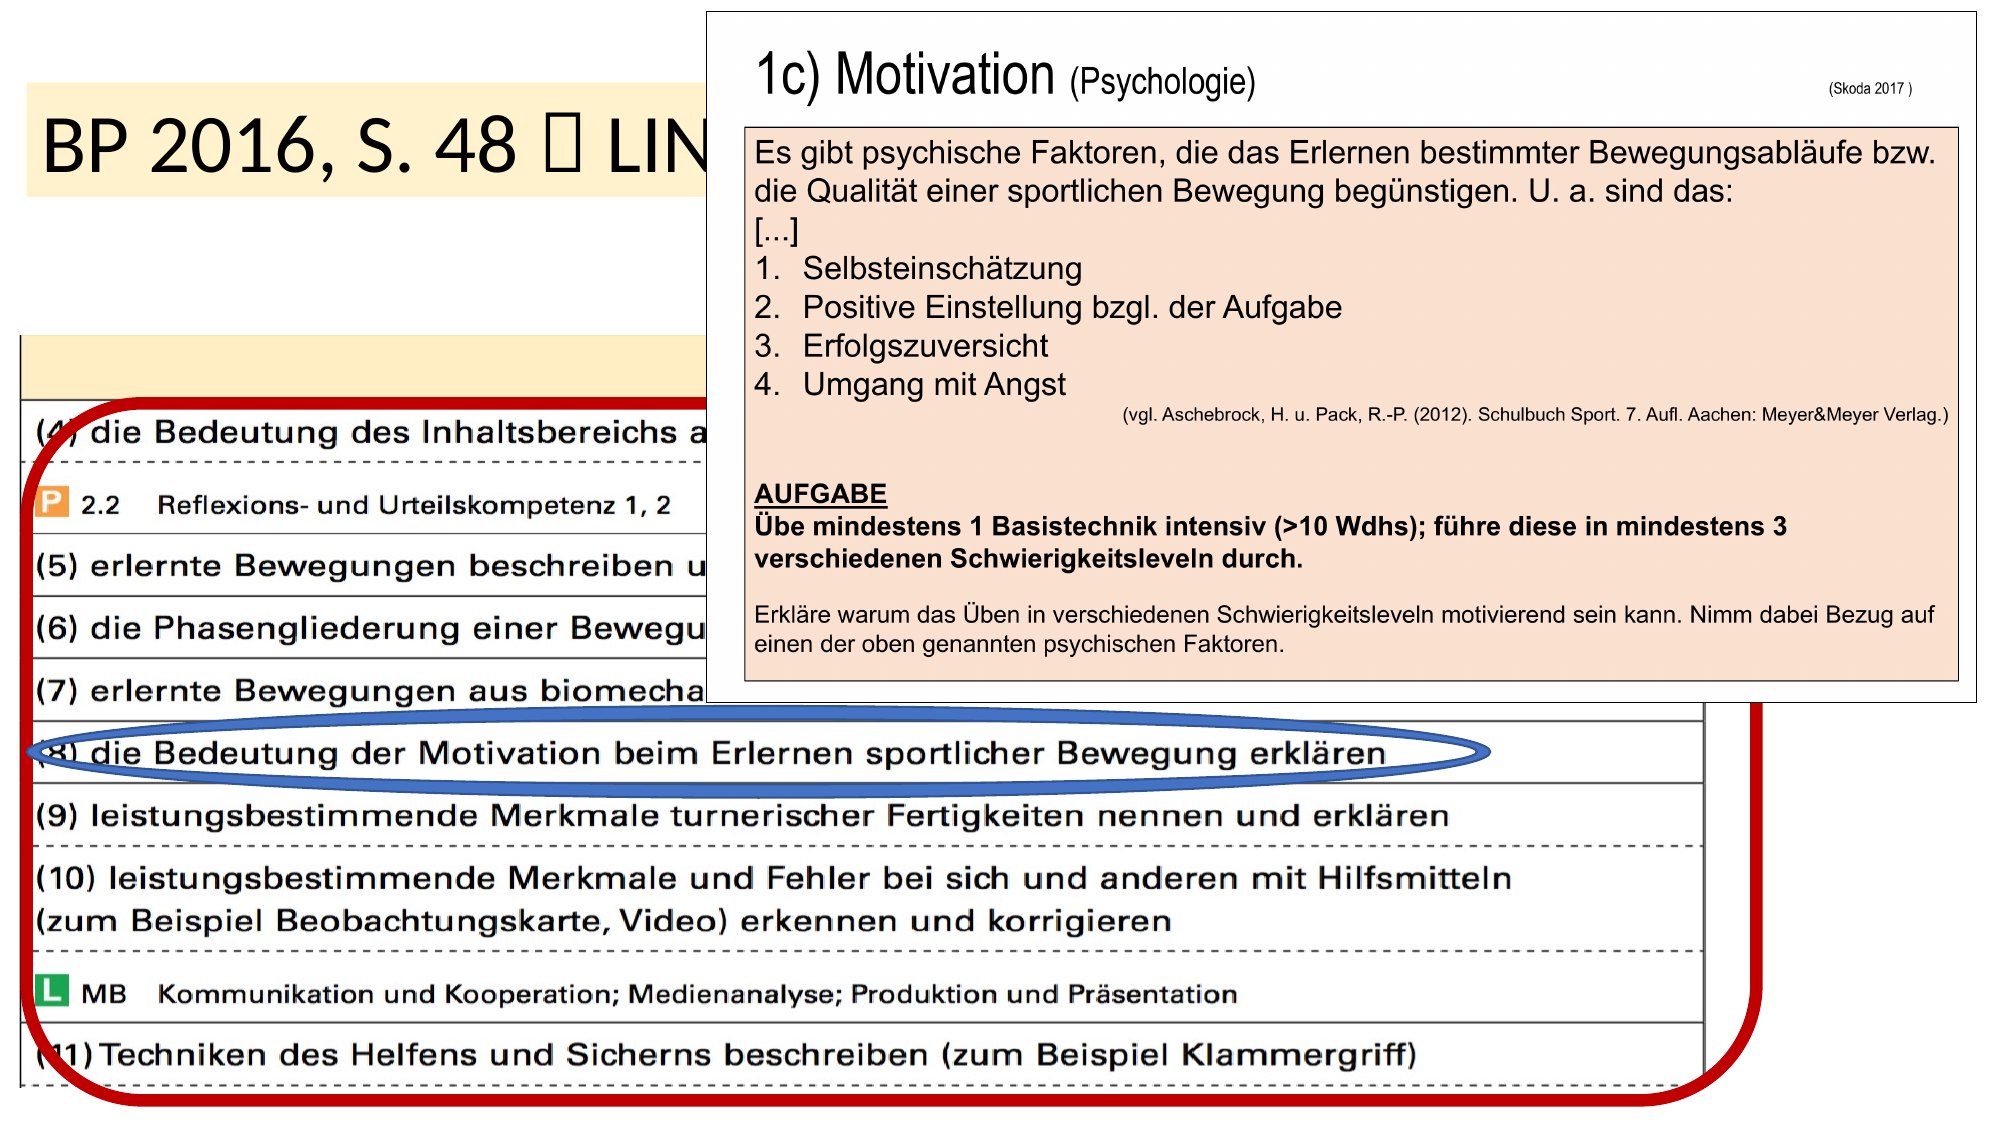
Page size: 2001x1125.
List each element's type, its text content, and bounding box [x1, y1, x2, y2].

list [0, 335, 1730, 1088]
text_box [1730, 703, 1758, 1060]
text_box [88, 1088, 1695, 1102]
picture [706, 11, 1977, 703]
text_box BP 2016, S. 48  LINK zur Theorie [26, 82, 706, 197]
